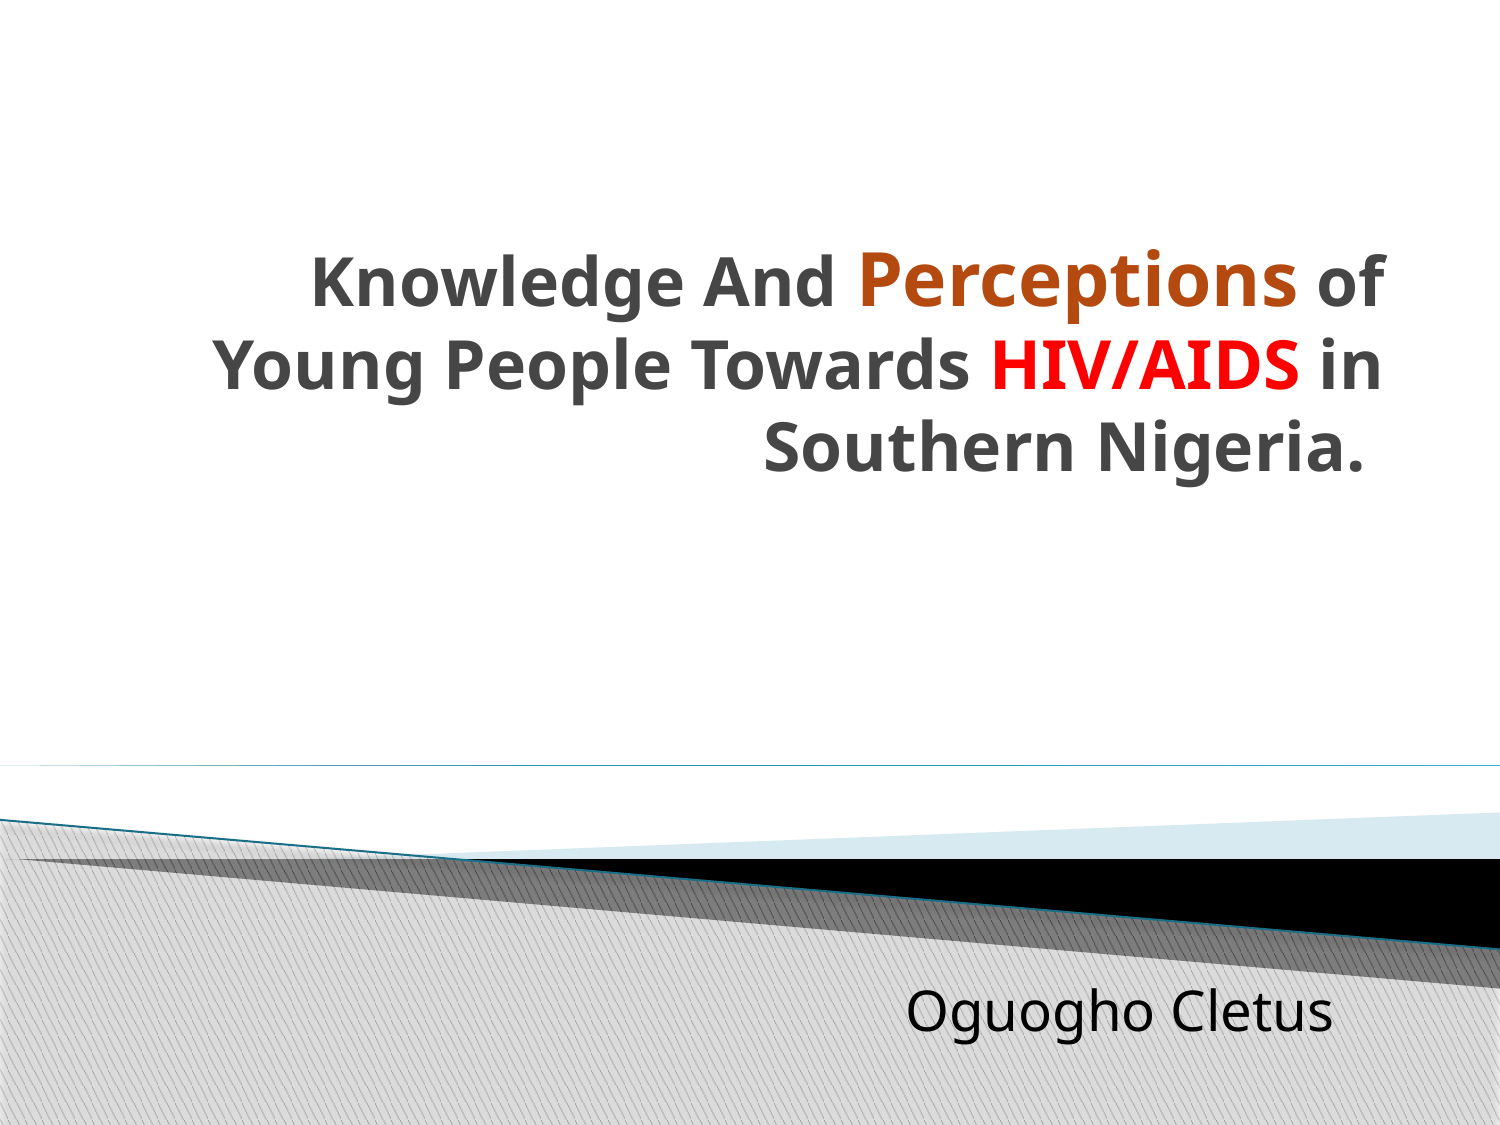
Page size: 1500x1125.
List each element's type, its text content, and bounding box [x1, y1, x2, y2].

title Knowledge And Perceptions of Young People Towards HIV/AIDS in Southern Nigeria. [123, 219, 1400, 492]
subtitle Oguogho Cletus [702, 968, 1353, 1106]
picture [5, 859, 1500, 989]
